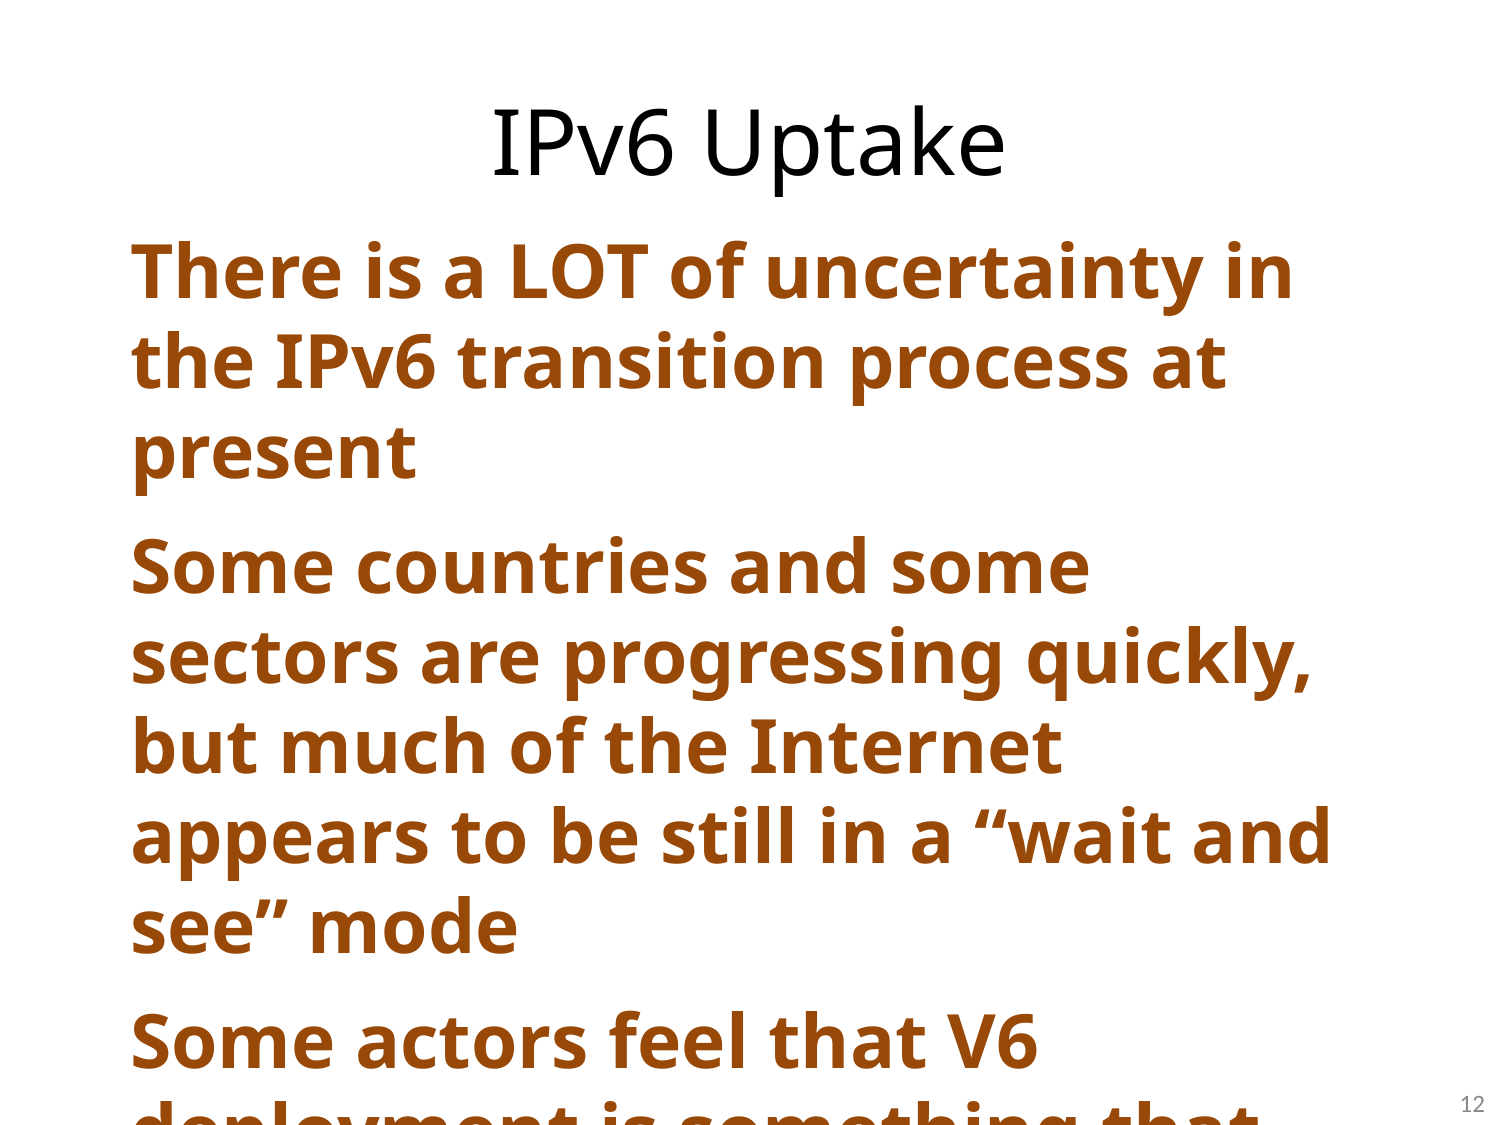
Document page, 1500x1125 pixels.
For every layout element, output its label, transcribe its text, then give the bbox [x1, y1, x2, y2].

title IPv6 Uptake [43, 45, 1457, 233]
text_box There is a LOT of uncertainty in the IPv6 transition process at present Some countries and some sectors are progressing quickly, but much of the Internet appears to be still in a “wait and see” mode Some actors feel that V6 deployment is something that they should respond to now Others are still waiting... [116, 216, 1375, 1125]
slide_number 12 [1375, 1072, 1500, 1125]
